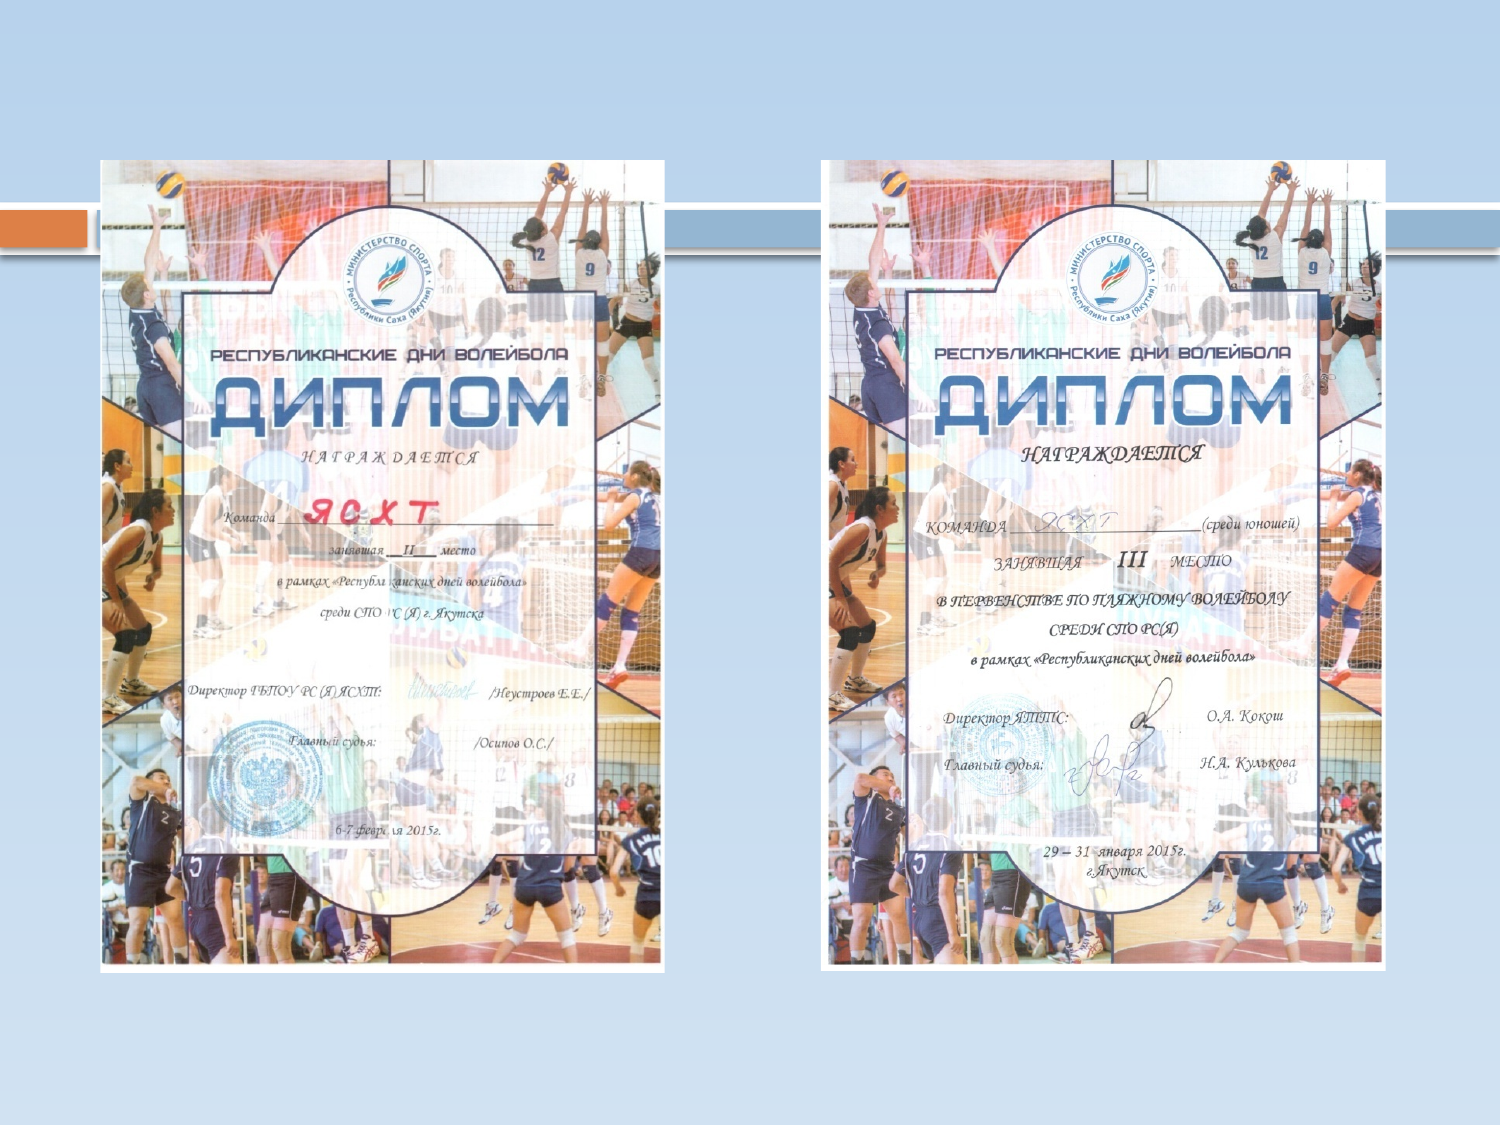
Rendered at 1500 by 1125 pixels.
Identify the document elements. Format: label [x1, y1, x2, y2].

picture [820, 160, 1386, 972]
list [100, 160, 665, 973]
